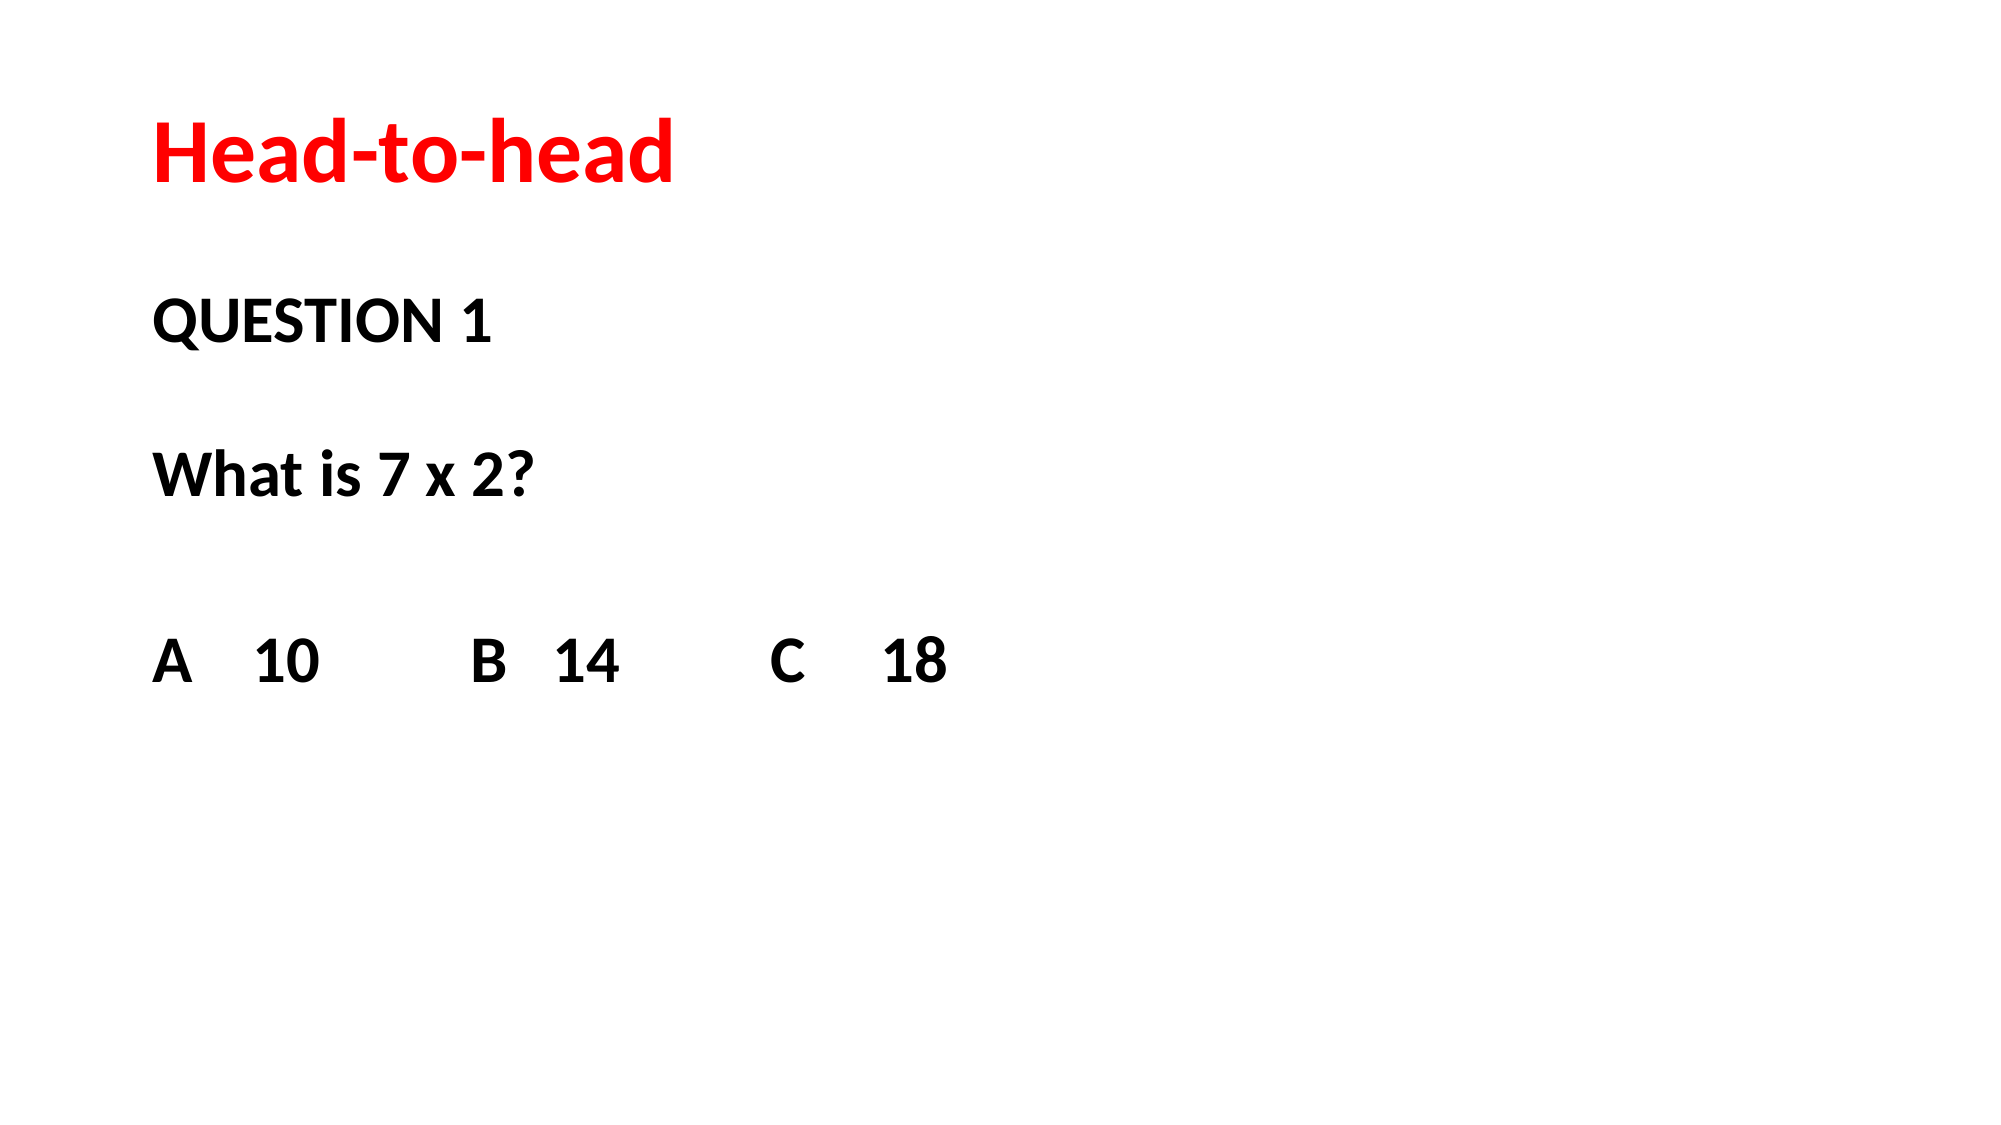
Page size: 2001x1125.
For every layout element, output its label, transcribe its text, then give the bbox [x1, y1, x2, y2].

title Head-to-head [137, 43, 1863, 262]
list QUESTION 1 What is 7 x 2? A 10 B 14 C 18 [137, 277, 1863, 415]
text_box [137, 538, 1863, 663]
text_box [146, 398, 1872, 941]
text_box [128, 415, 1854, 748]
